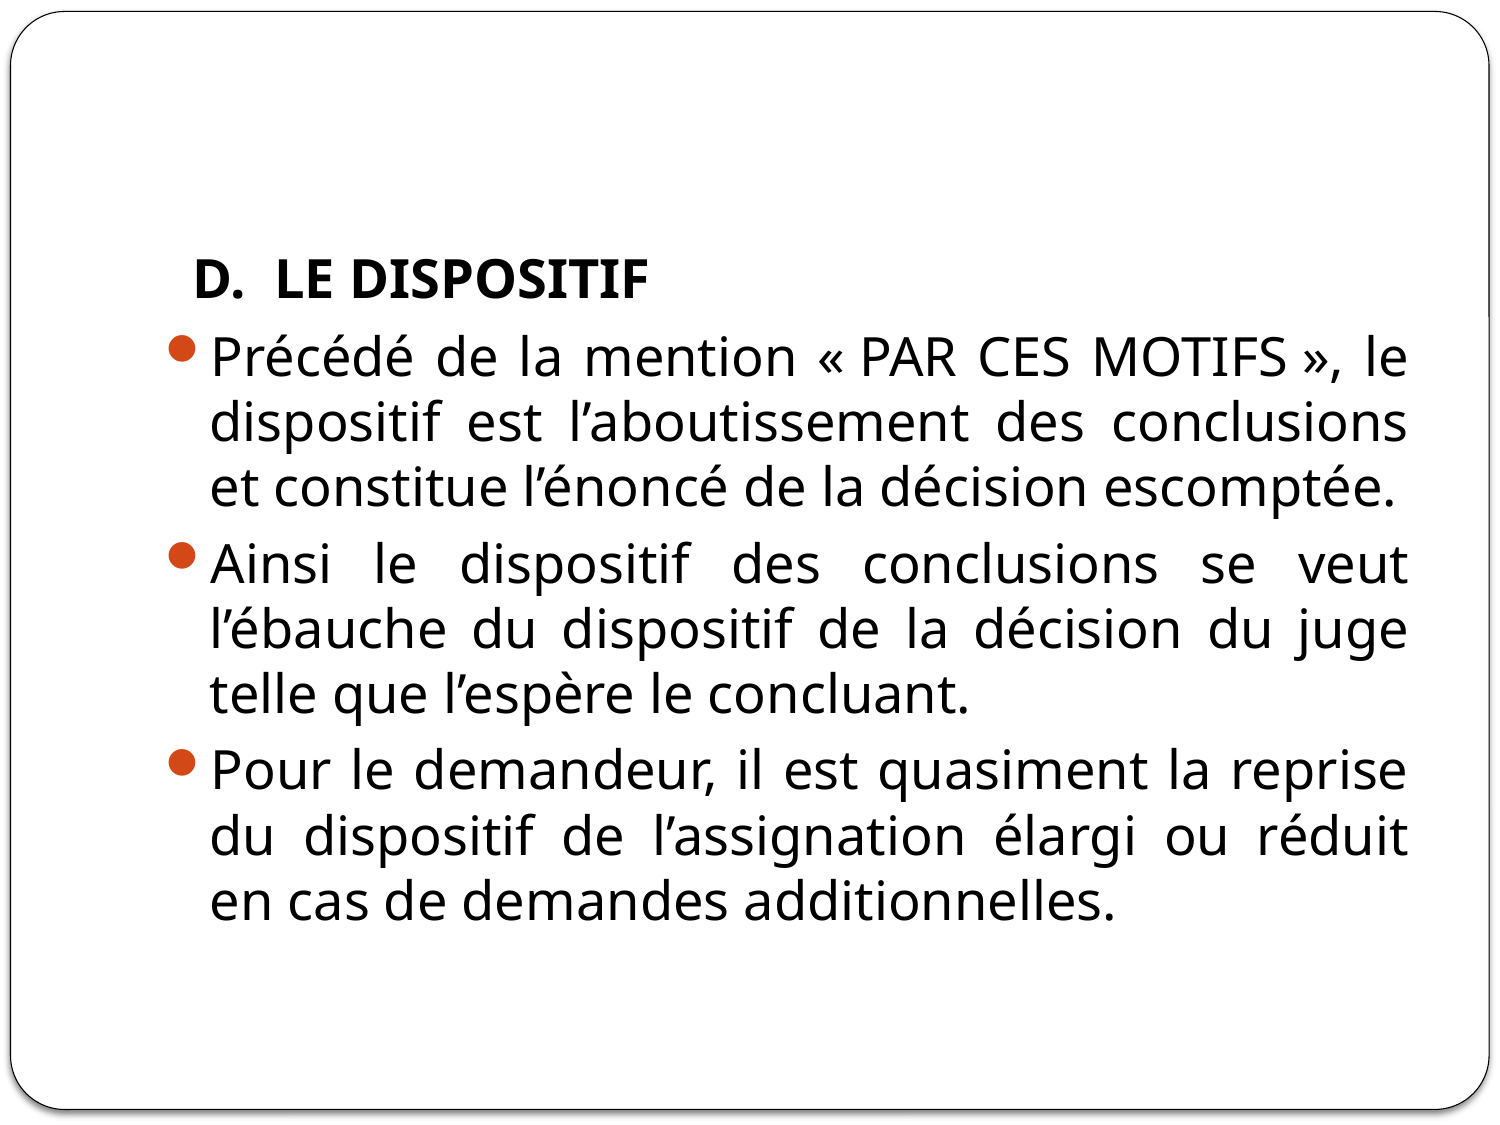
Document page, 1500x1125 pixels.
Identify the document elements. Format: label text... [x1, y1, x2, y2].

list D. LE DISPOSITIF Précédé de la mention « PAR CES MOTIFS », le dispositif est l’aboutissement des conclusions et constitue l’énoncé de la décision escomptée. Ainsi le dispositif des conclusions se veut l’ébauche du dispositif de la décision du juge telle que l’espère le concluant. Pour le demandeur, il est quasiment la reprise du dispositif de l’assignation élargi ou réduit en cas de demandes additionnelles. [150, 237, 1425, 988]
